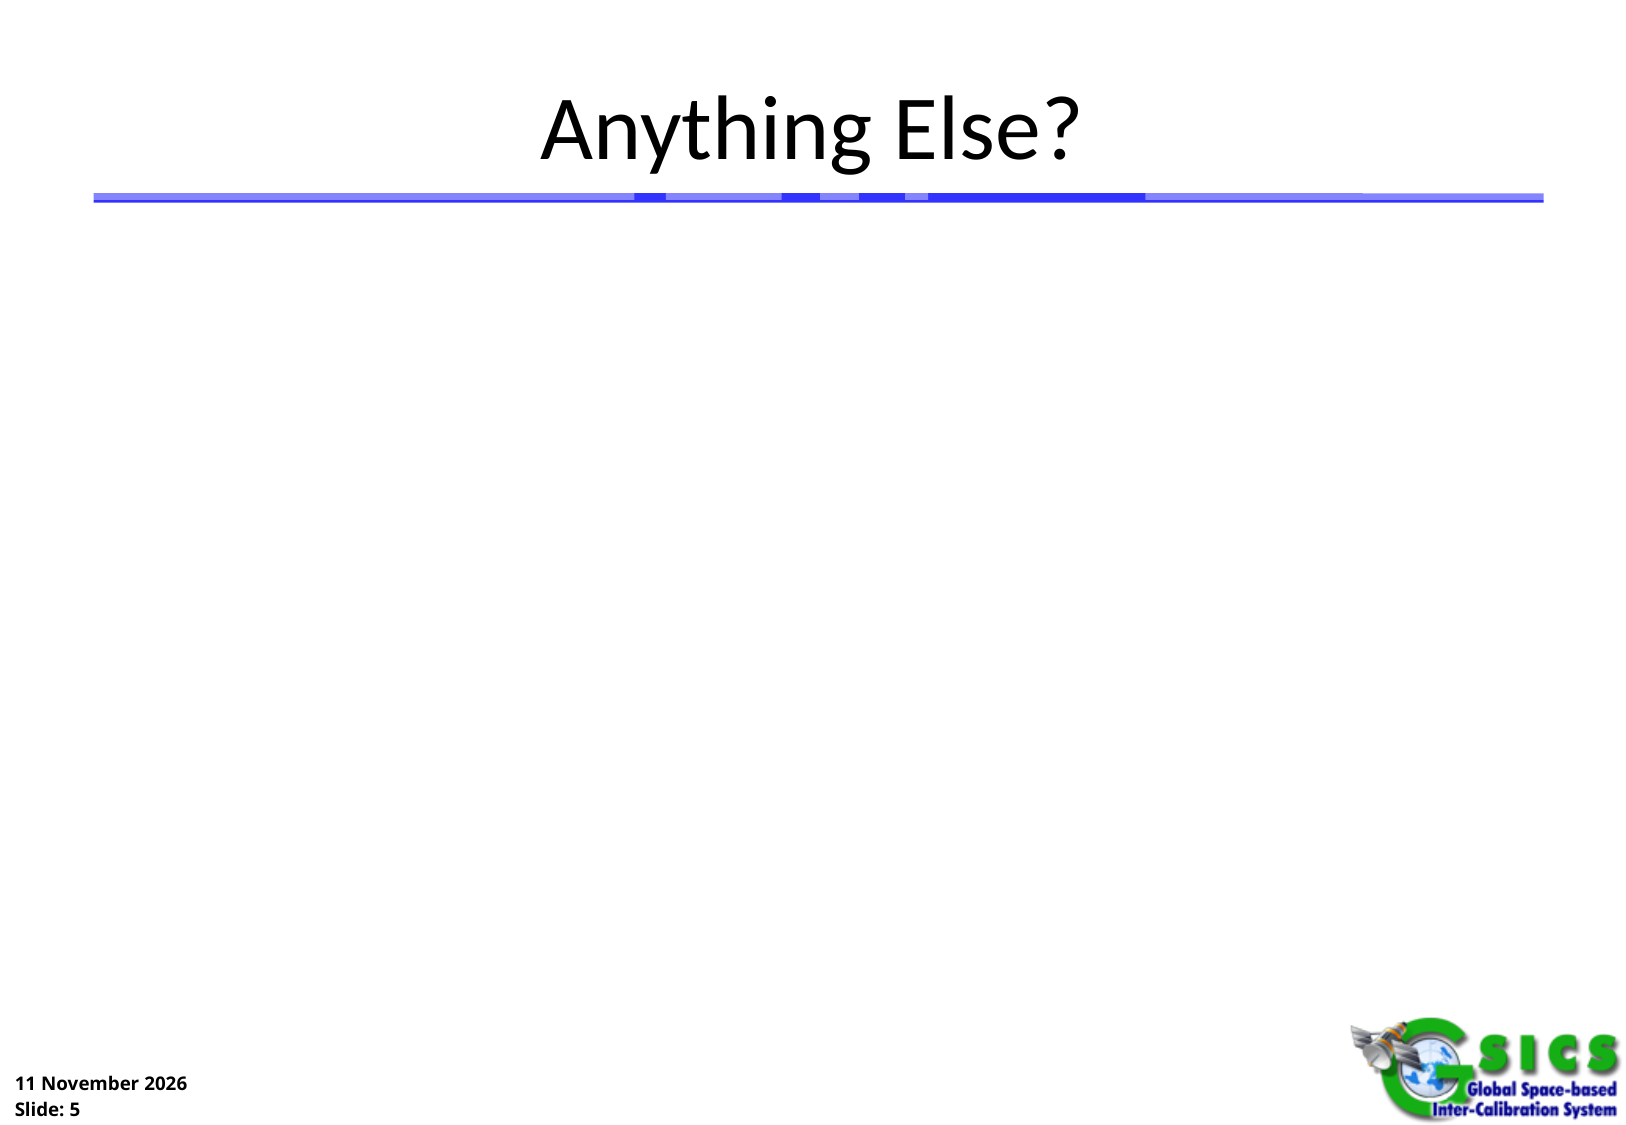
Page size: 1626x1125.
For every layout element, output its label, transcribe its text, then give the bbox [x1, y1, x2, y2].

title Anything Else? [80, 44, 1544, 202]
picture [1343, 1010, 1625, 1125]
